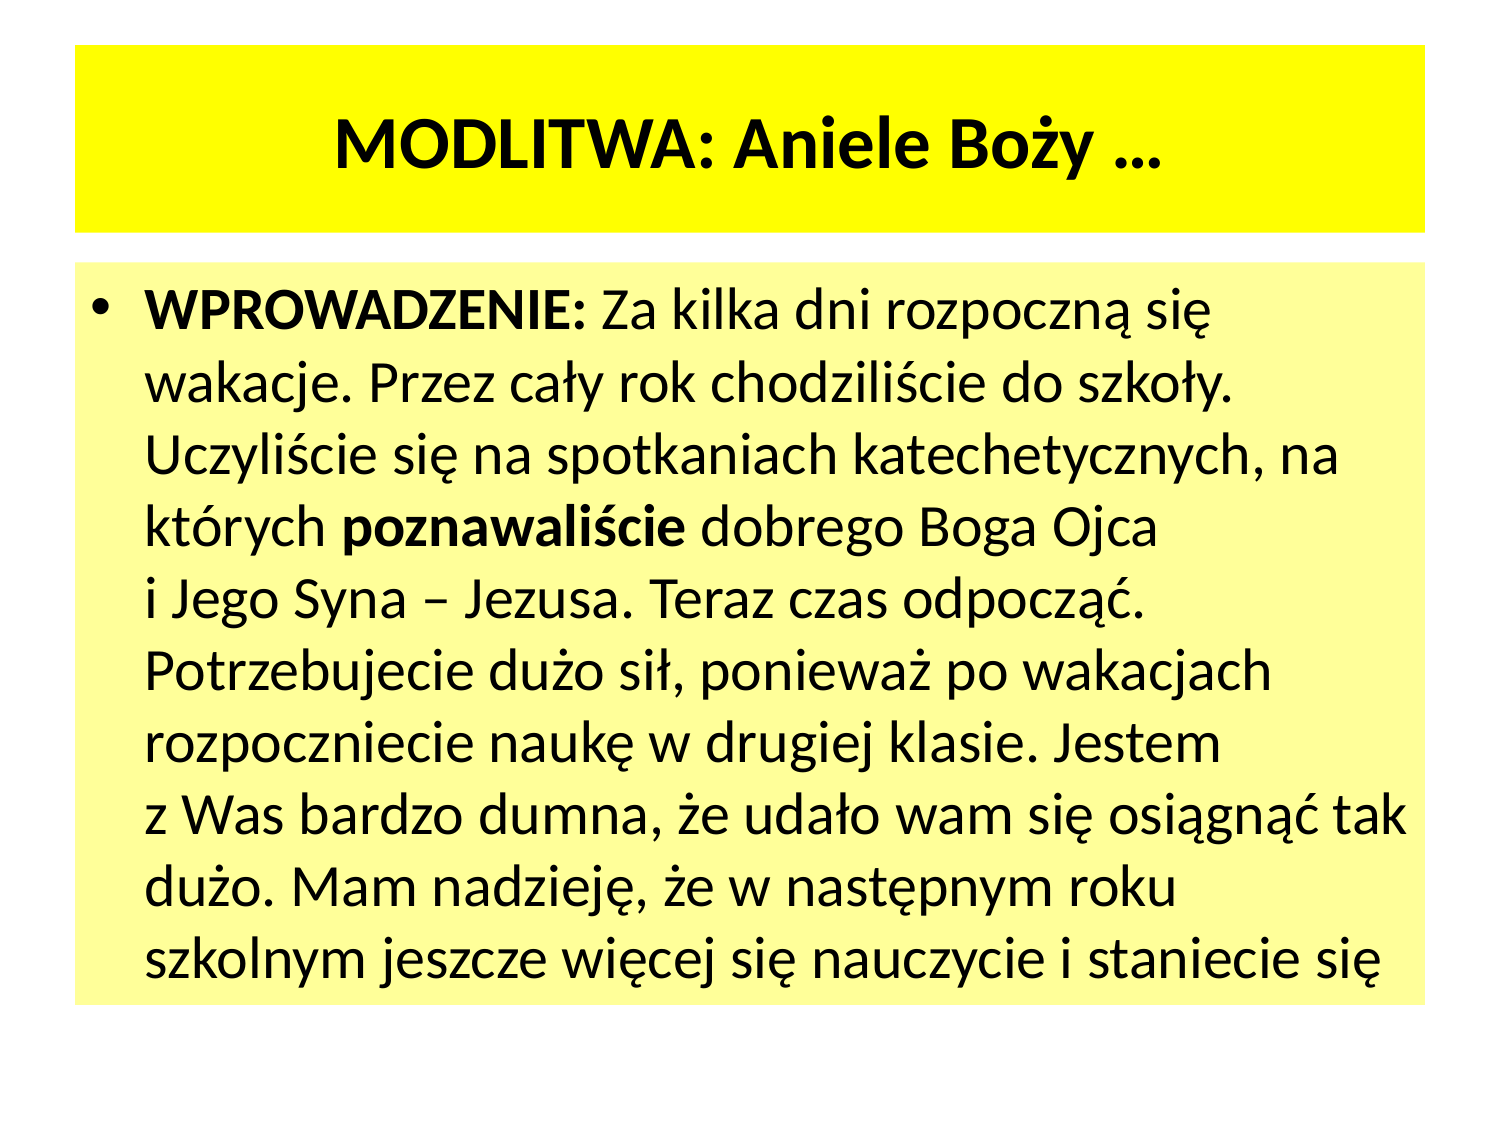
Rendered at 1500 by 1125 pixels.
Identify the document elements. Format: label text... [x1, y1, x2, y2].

title MODLITWA: Aniele Boży … [75, 45, 1425, 233]
list WPROWADZENIE: Za kilka dni rozpoczną się wakacje. Przez cały rok chodziliście do szkoły. Uczyliście się na spotkaniach katechetycznych, na których poznawaliście dobrego Boga Ojca i Jego Syna – Jezusa. Teraz czas odpocząć. Potrzebujecie dużo sił, ponieważ po wakacjach rozpoczniecie naukę w drugiej klasie. Jestem z Was bardzo dumna, że udało wam się osiągnąć tak dużo. Mam nadzieję, że w następnym roku szkolnym jeszcze więcej się nauczycie i staniecie się [75, 262, 1425, 1005]
